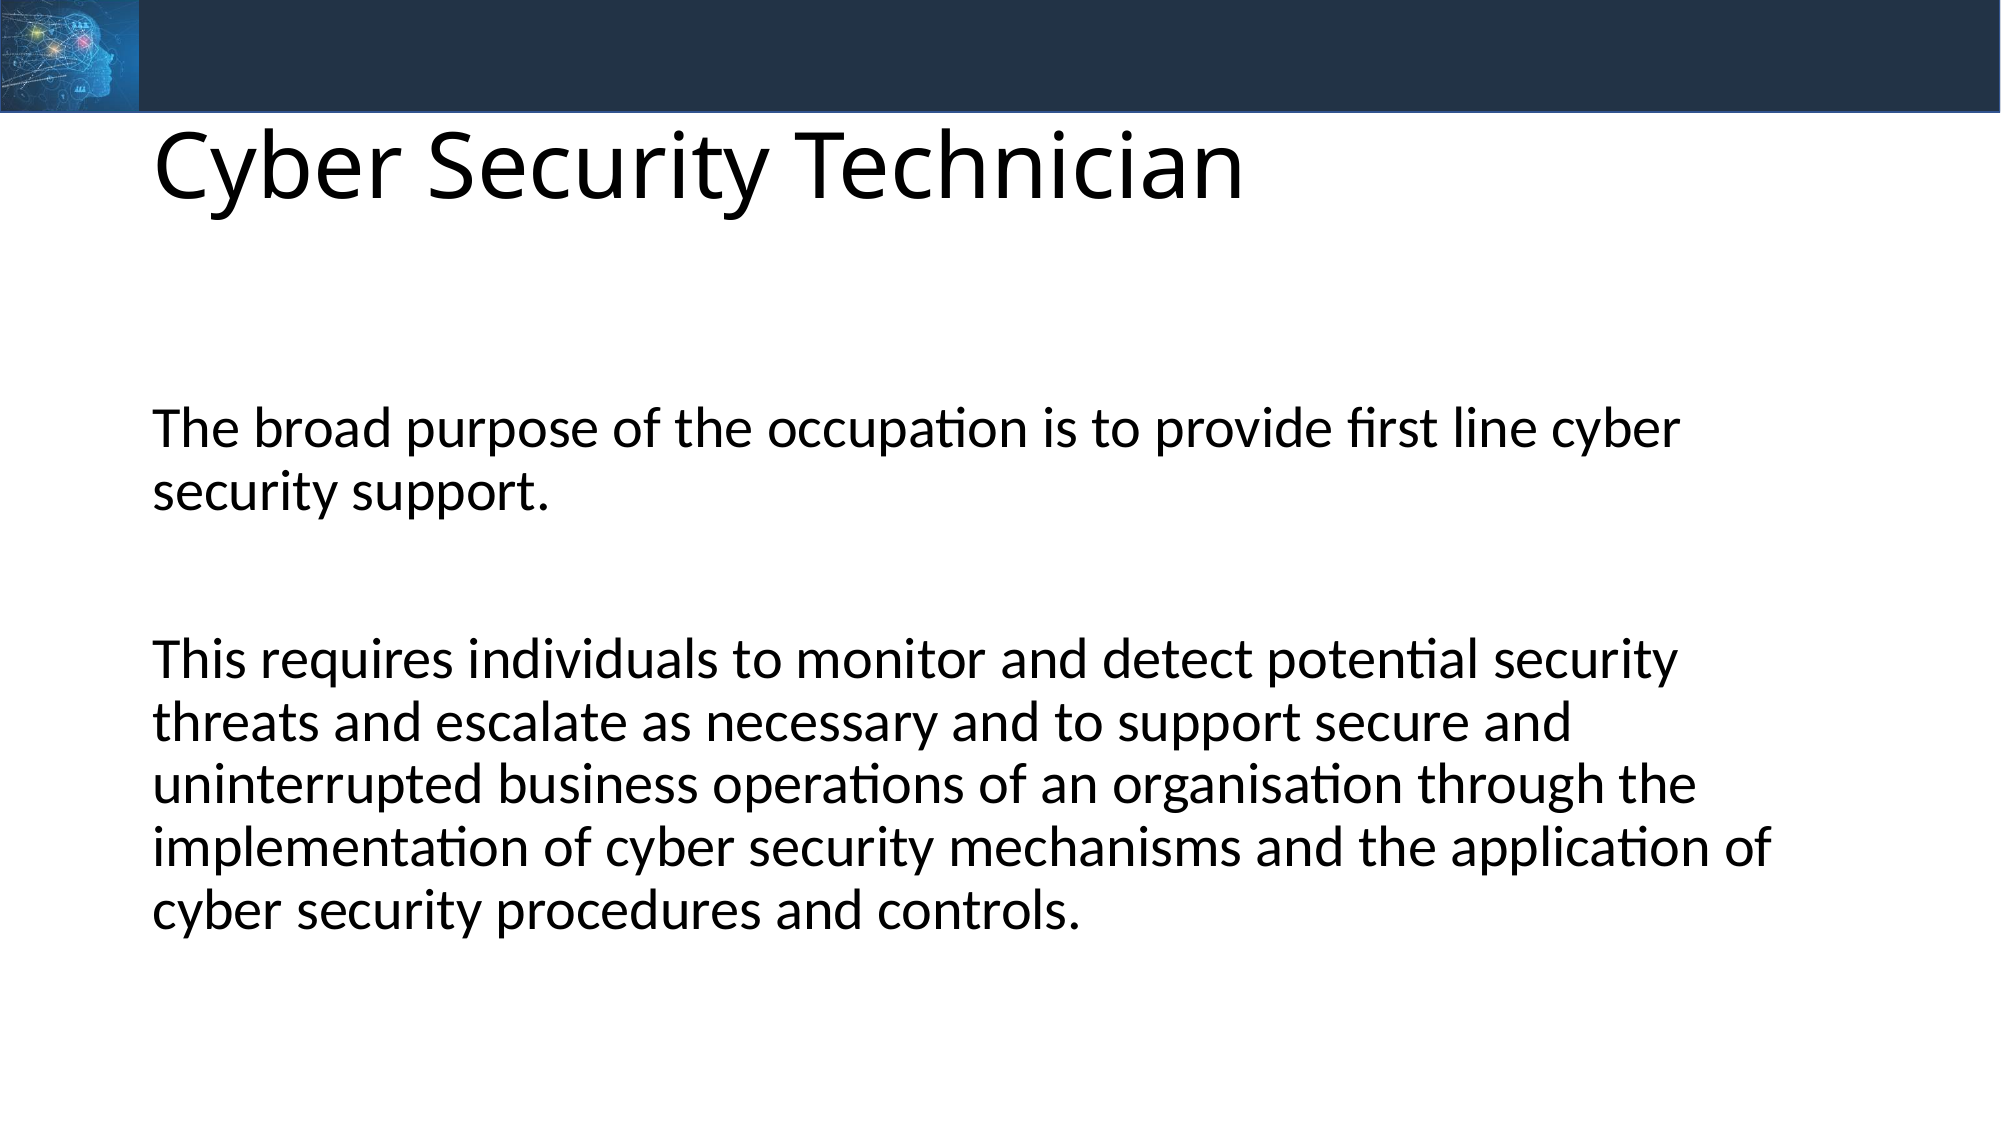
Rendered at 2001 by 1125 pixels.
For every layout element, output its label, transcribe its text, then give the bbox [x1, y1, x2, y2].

list The broad purpose of the occupation is to provide first line cyber security support. This requires individuals to monitor and detect potential security threats and escalate as necessary and to support secure and uninterrupted business operations of an organisation through the implementation of cyber security mechanisms and the application of cyber security procedures and controls. [137, 299, 1863, 1014]
title Cyber Security Technician [137, 59, 1863, 278]
picture [2, 0, 139, 111]
